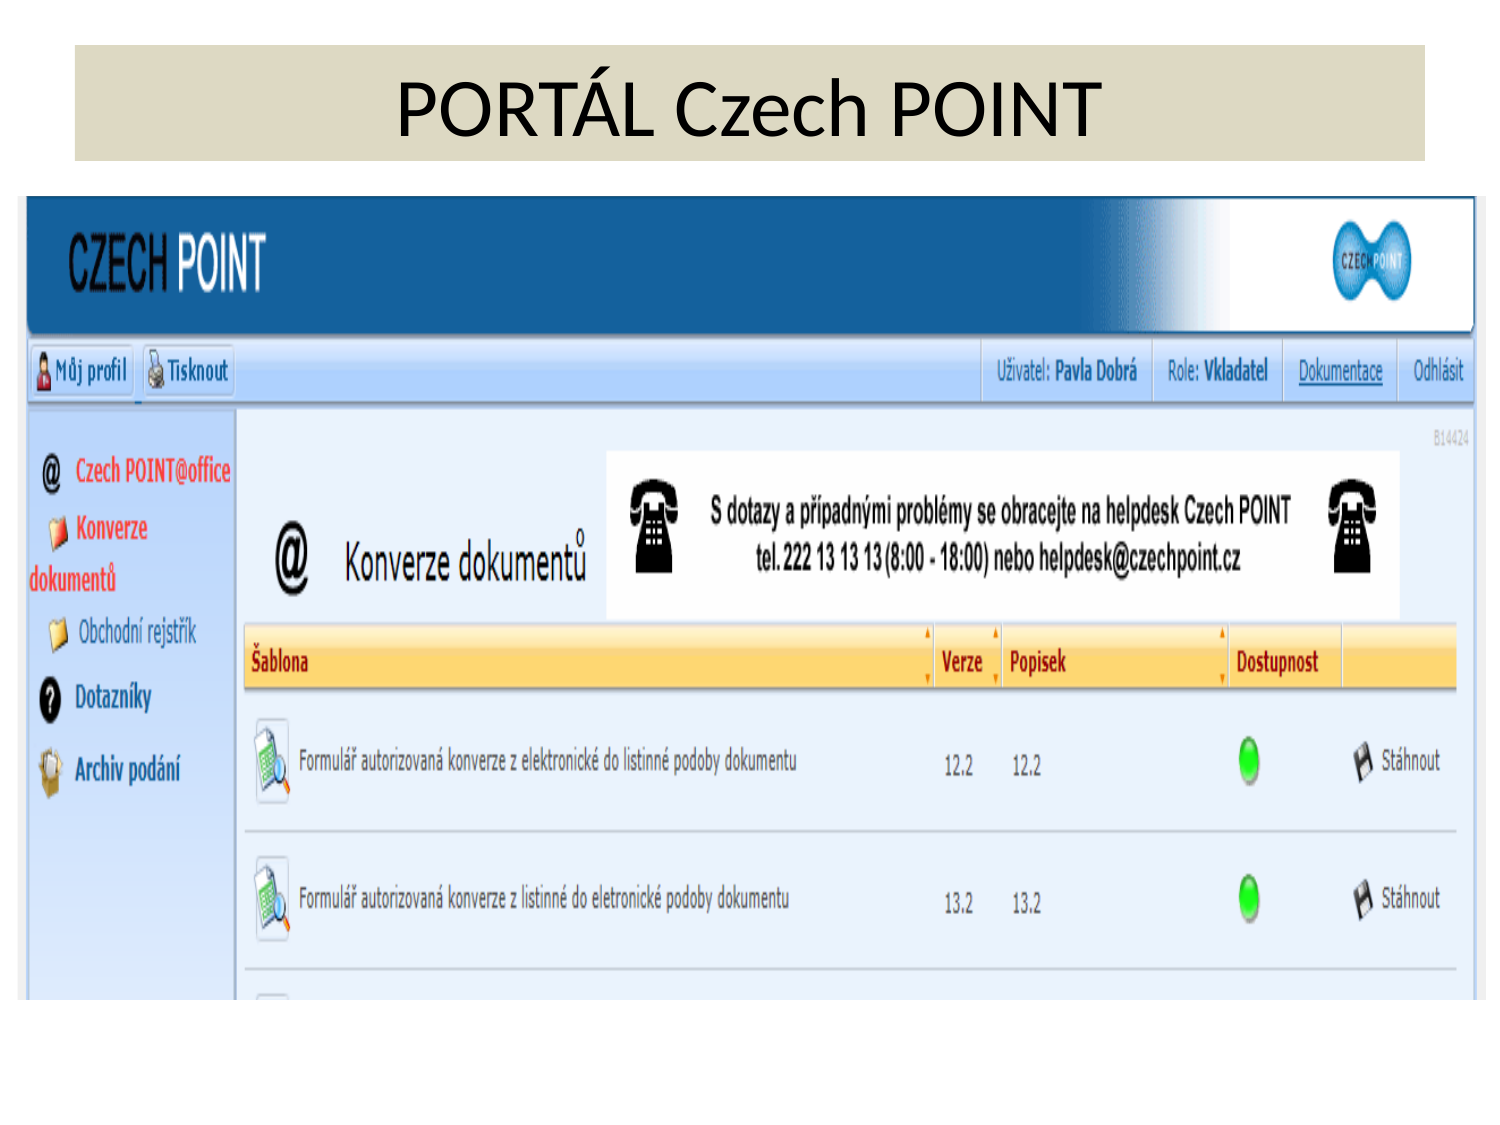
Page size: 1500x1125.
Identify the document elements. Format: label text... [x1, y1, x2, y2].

picture [17, 195, 1487, 1000]
text_box PORTÁL Czech POINT [74, 45, 1425, 161]
